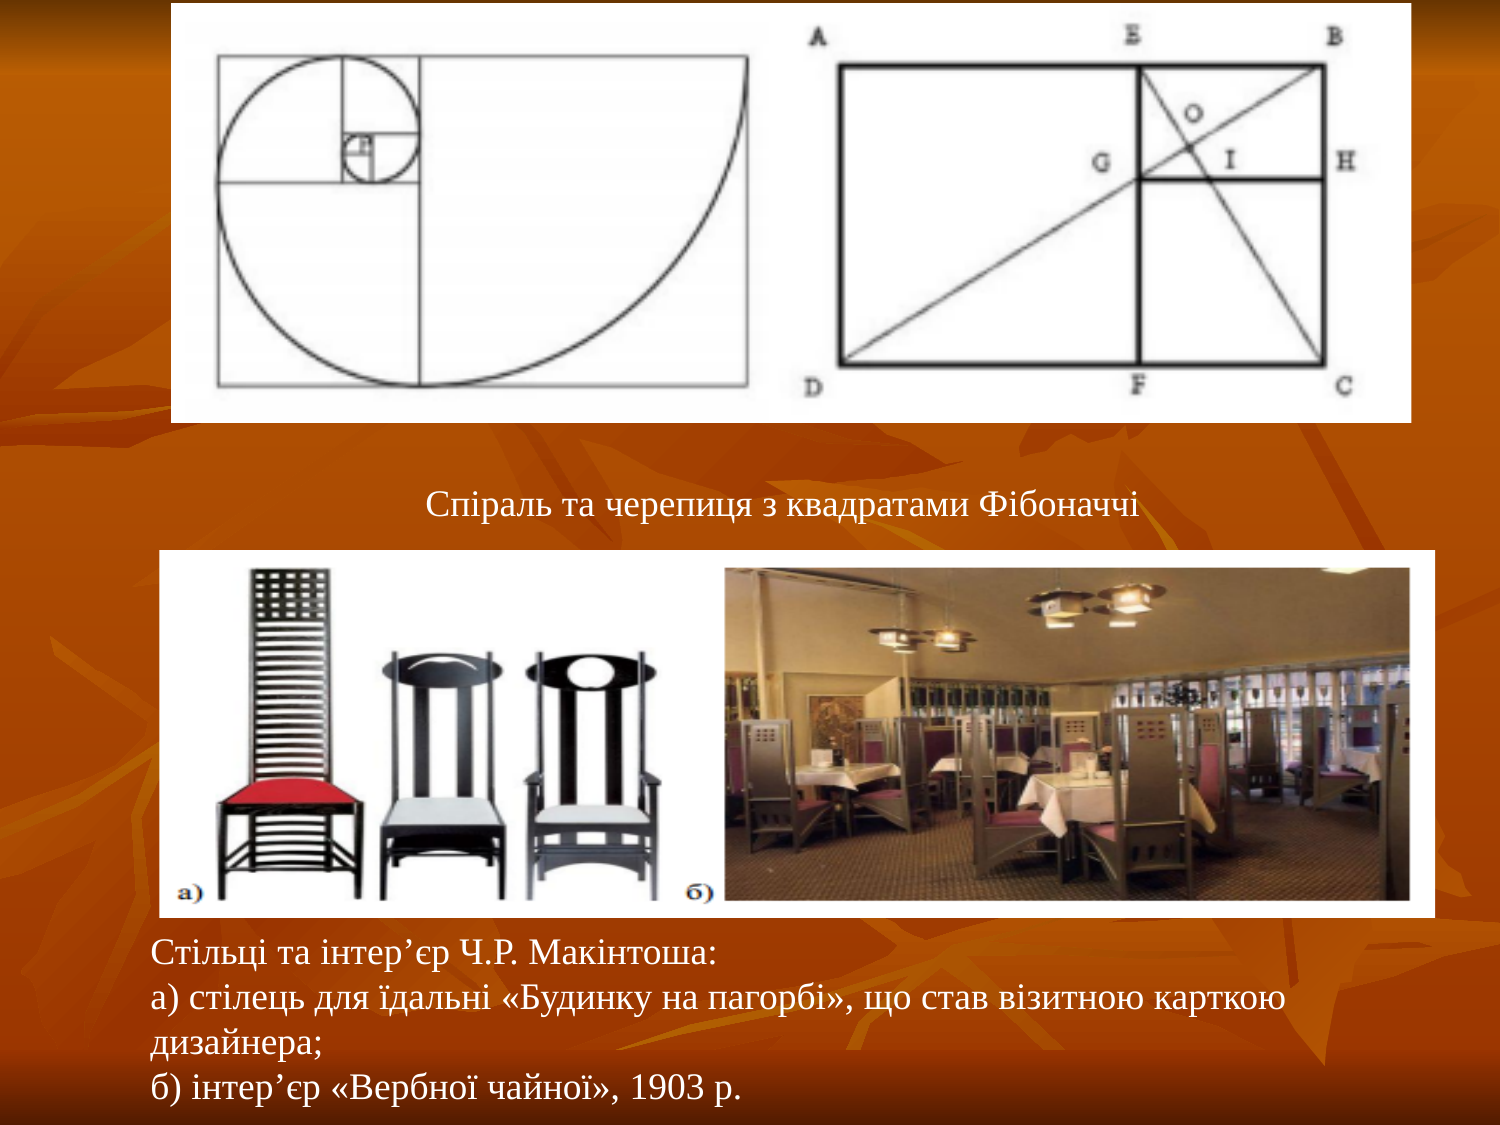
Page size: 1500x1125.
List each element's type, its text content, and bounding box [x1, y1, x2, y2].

text_box Стільці та інтер’єр Ч.Р. Макінтоша: а) стілець для їдальні «Будинку на пагорбі», що став візитною карткою дизайнера; б) інтер’єр «Вербної чайної», 1903 р. [135, 919, 1435, 1115]
text_box Спіраль та черепиця з квадратами Фібоначчі [410, 471, 1166, 532]
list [171, 3, 1412, 423]
picture [159, 550, 1436, 918]
